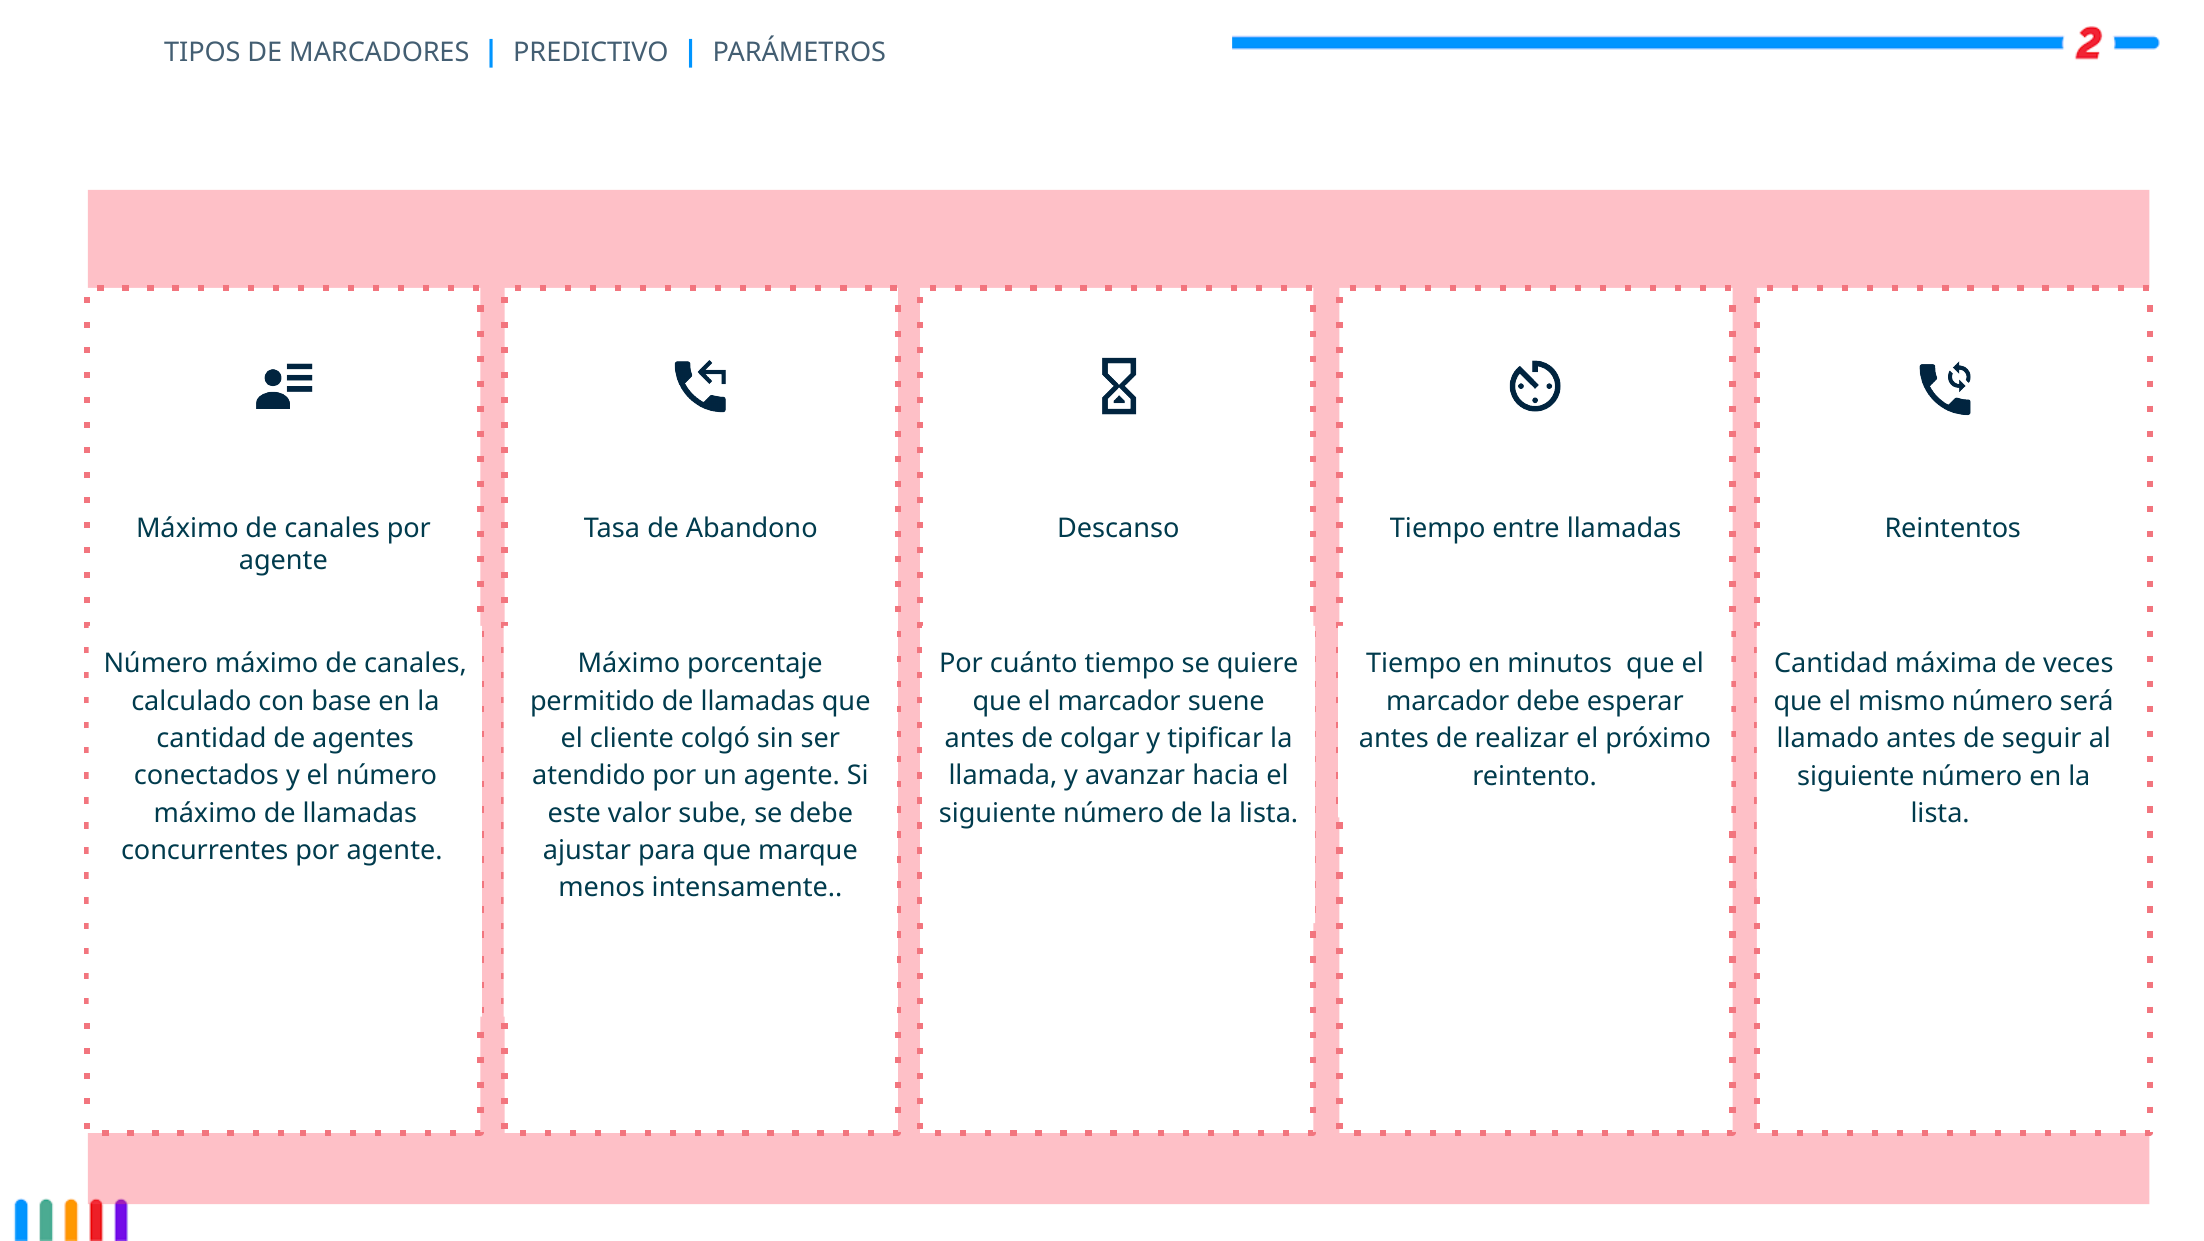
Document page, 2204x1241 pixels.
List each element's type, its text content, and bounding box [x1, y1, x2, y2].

text_box Tiempo en minutos que el marcador debe esperar antes de realizar el próximo reintento. [1338, 625, 1732, 818]
text_box Reintentos [1764, 494, 2142, 558]
text_box [87, 287, 481, 1133]
text_box Tasa de Abandono [511, 494, 890, 558]
text_box Número máximo de canales, calculado con base en la cantidad de agentes conectados y el número máximo de llamadas concurrentes por agente. [88, 625, 482, 1017]
text_box Máximo porcentaje permitido de llamadas que el cliente colgó sin ser atendido por un agente. Si este valor sube, se debe ajustar para que marque menos intensamente.. [503, 625, 897, 1017]
text_box [1756, 287, 2151, 1133]
title TIPOS DE MARCADORES | PREDICTIVO | PARÁMETROS [142, 14, 1233, 86]
text_box Descanso [929, 494, 1307, 558]
text_box [1339, 287, 1733, 1133]
text_box Máximo de canales por agente [94, 494, 473, 590]
text_box Tiempo entre llamadas [1346, 494, 1725, 558]
text_box [920, 287, 1314, 1133]
text_box [87, 189, 2150, 1205]
text_box Cantidad máxima de veces que el mismo número será llamado antes de seguir al siguiente número en la lista. [1756, 625, 2131, 889]
text_box Por cuánto tiempo se quiere que el marcador suene antes de colgar y tipificar la llamada, y avanzar hacia el siguiente número de la lista. [922, 625, 1316, 924]
picture [0, 0, 2204, 1241]
text_box [504, 287, 898, 1133]
